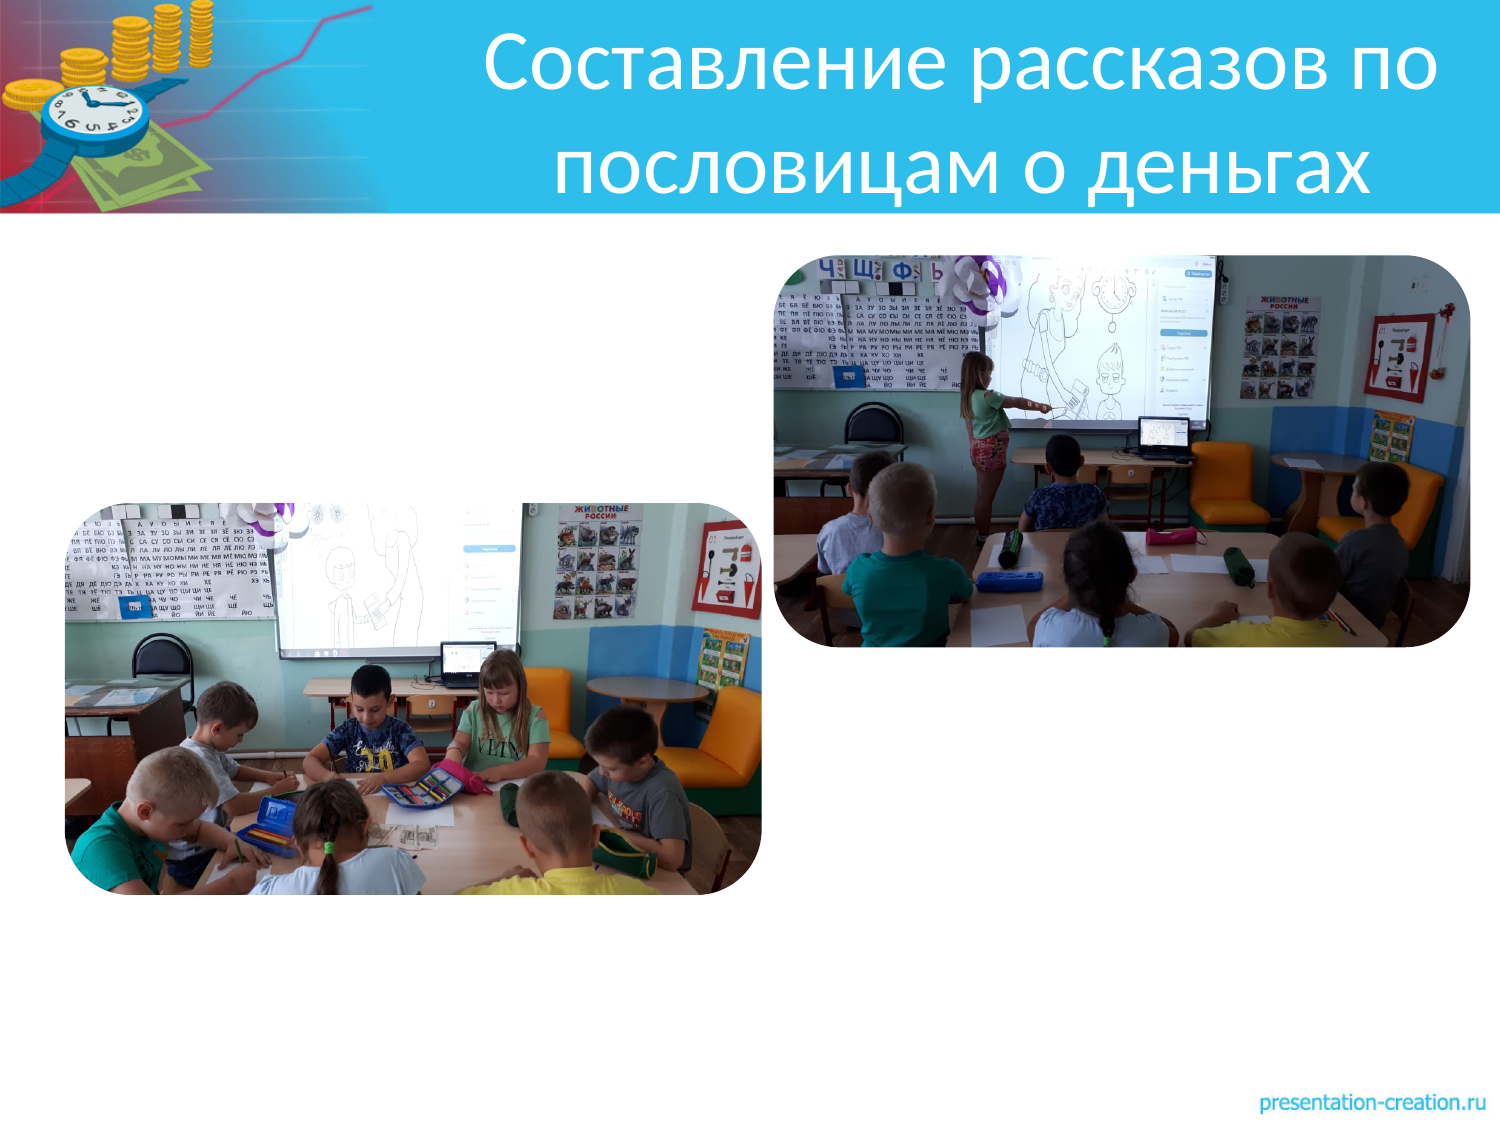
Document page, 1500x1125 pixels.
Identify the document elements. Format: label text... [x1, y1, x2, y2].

picture [0, 0, 1500, 1125]
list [773, 255, 1471, 648]
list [64, 502, 762, 896]
title Составление рассказов по пословицам о деньгах [442, 0, 1483, 219]
